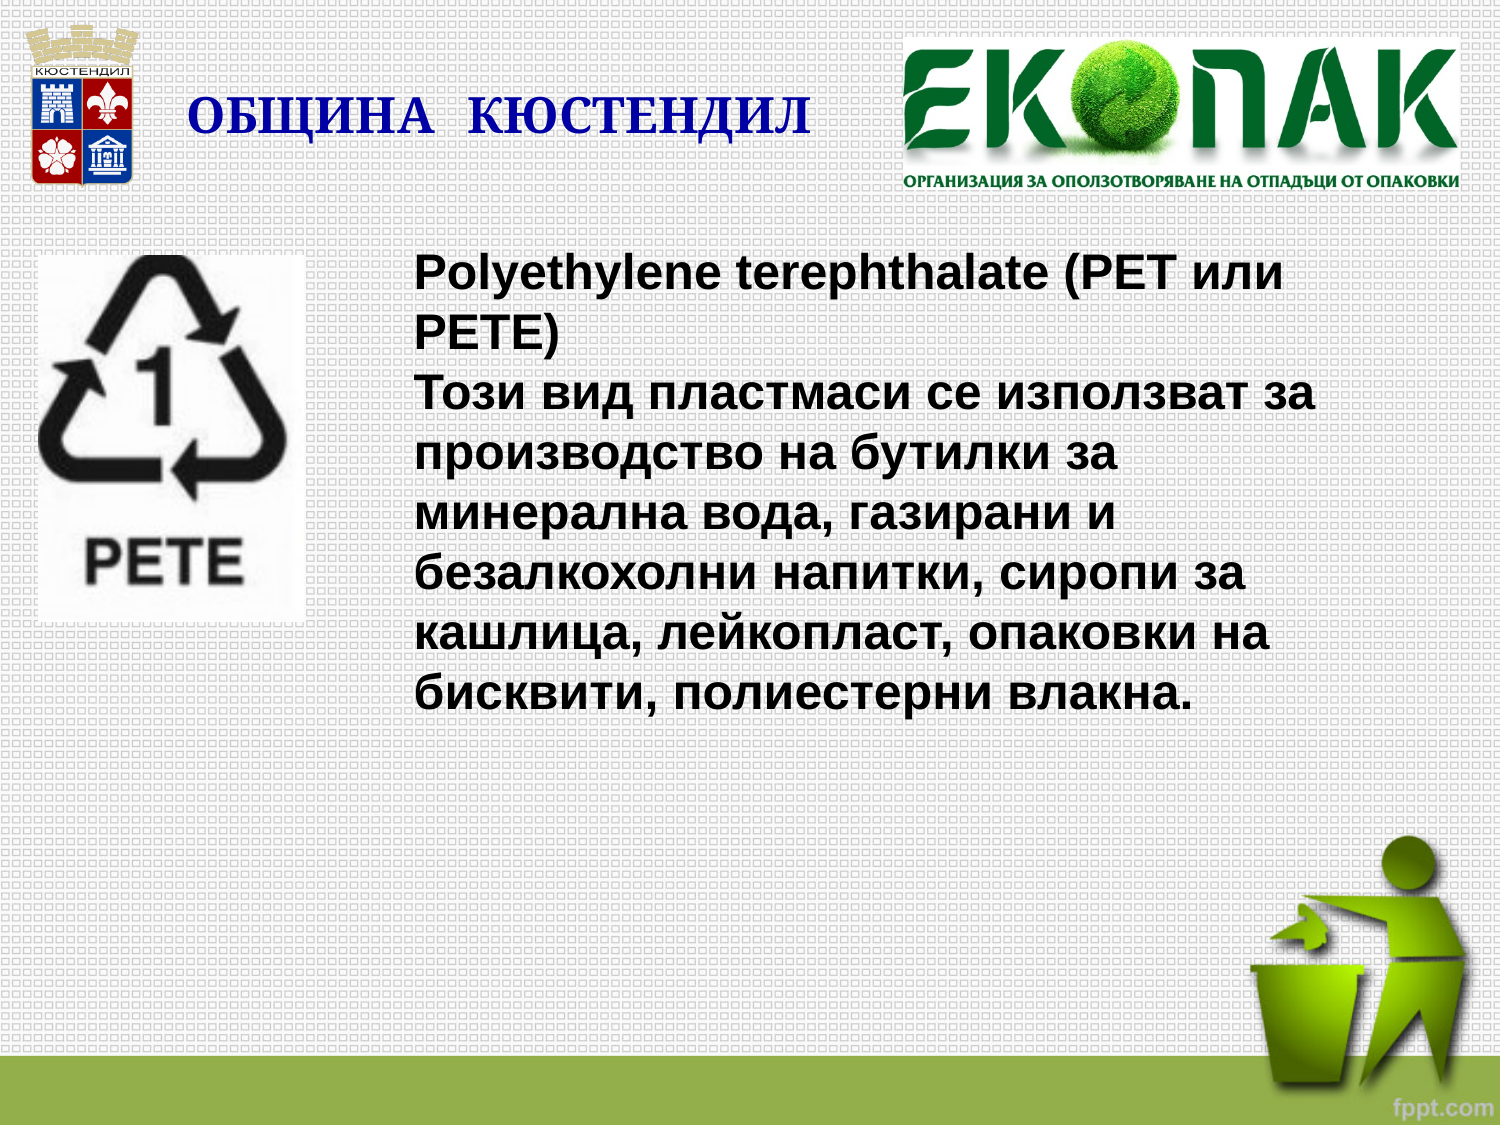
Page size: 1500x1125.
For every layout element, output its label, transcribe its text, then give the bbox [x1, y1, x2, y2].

subtitle Polyethylene terephthalate (PET или PETE) Този вид пластмаси се използват за производство на бутилки за минерална вода, газирани и безалкохолни напитки, сиропи за кашлица, лейкопласт, опаковки на бисквити, полиестерни влакна. [398, 231, 1409, 905]
text_box ОБЩИНА КЮСТЕНДИЛ [171, 35, 869, 192]
picture [0, 0, 1500, 1125]
